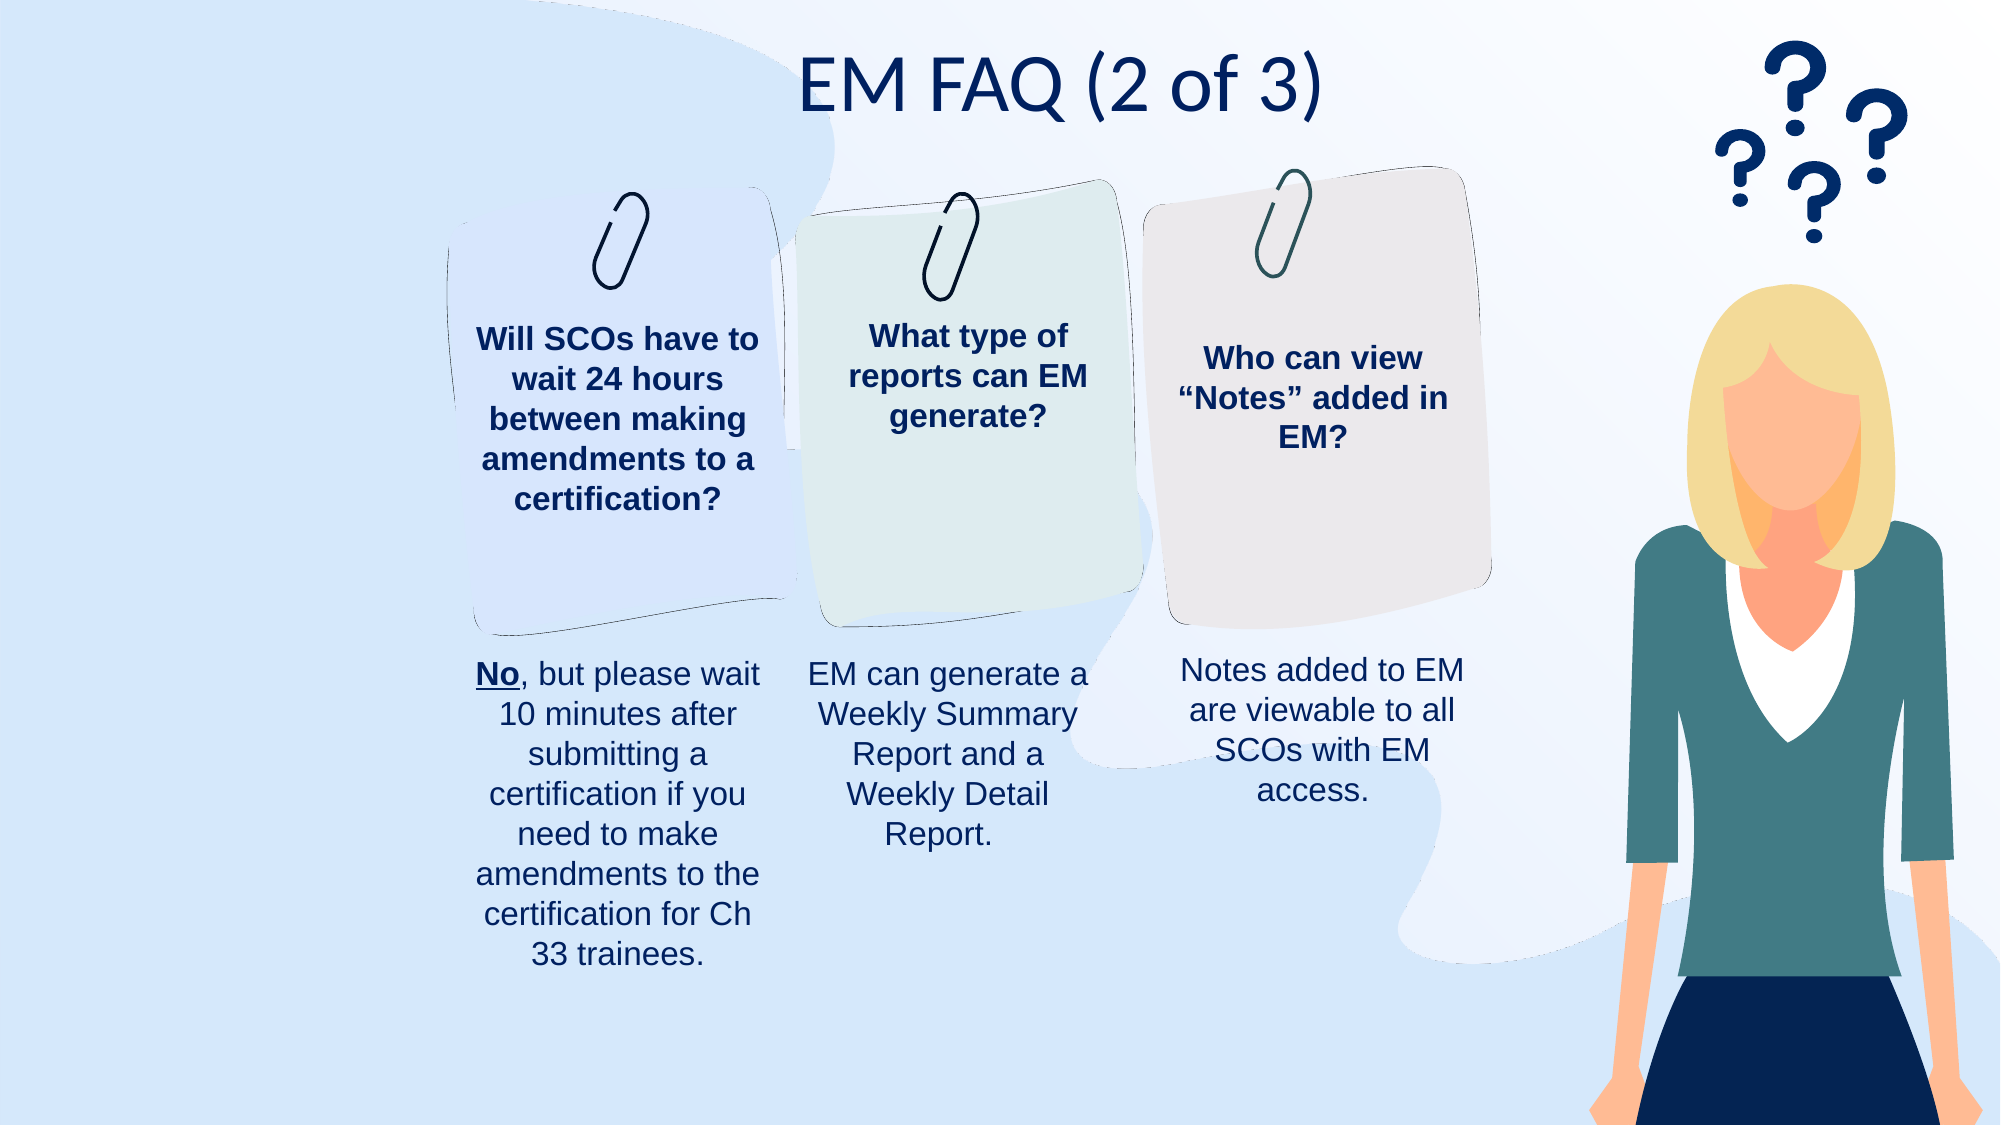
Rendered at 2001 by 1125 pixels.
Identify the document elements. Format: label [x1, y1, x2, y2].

text_box [448, 167, 1499, 984]
text_box [1588, 40, 1984, 1125]
picture [0, 0, 2001, 1125]
